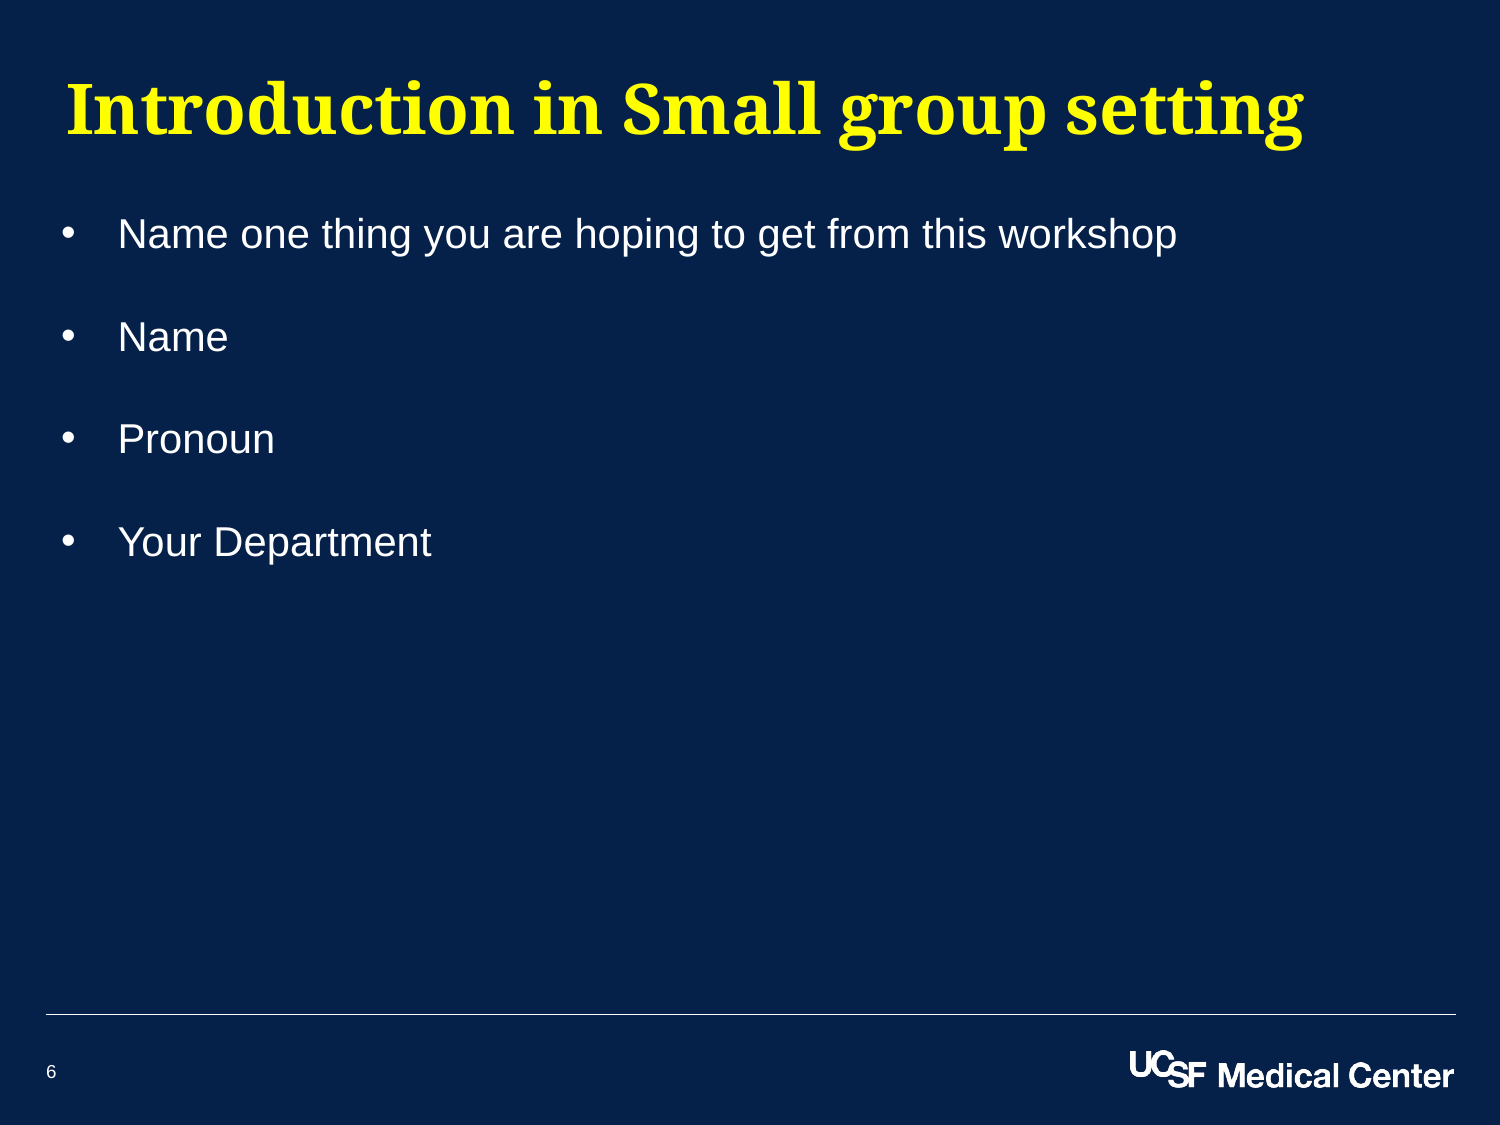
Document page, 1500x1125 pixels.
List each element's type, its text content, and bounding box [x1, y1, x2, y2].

picture [1130, 1050, 1454, 1088]
list Name one thing you are hoping to get from this workshop Name Pronoun Your Department [46, 205, 1500, 1039]
slide_number 5 [46, 1056, 87, 1082]
title Introduction in Small group setting [51, 14, 1343, 157]
